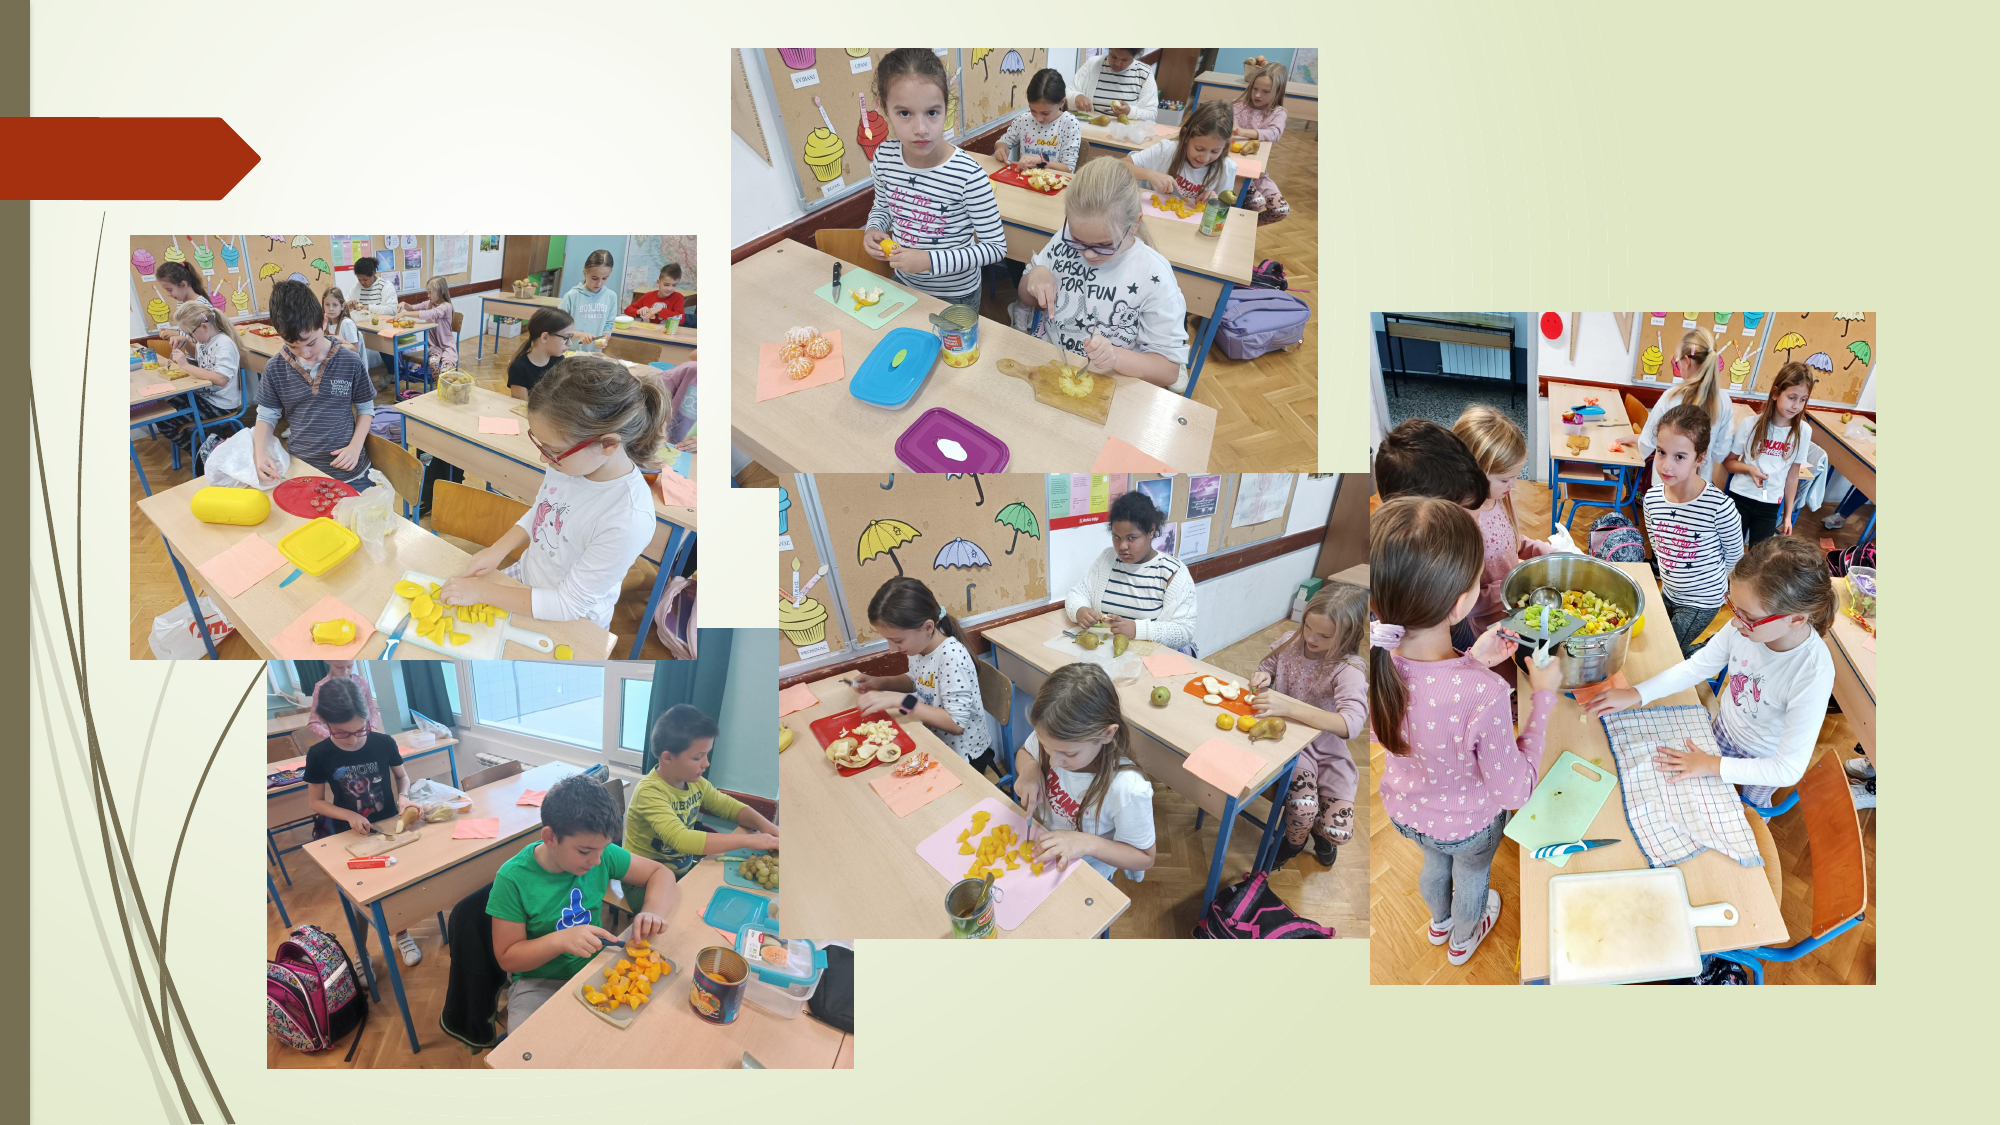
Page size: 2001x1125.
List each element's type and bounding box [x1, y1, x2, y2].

picture [130, 235, 1876, 1069]
list [730, 47, 1318, 488]
